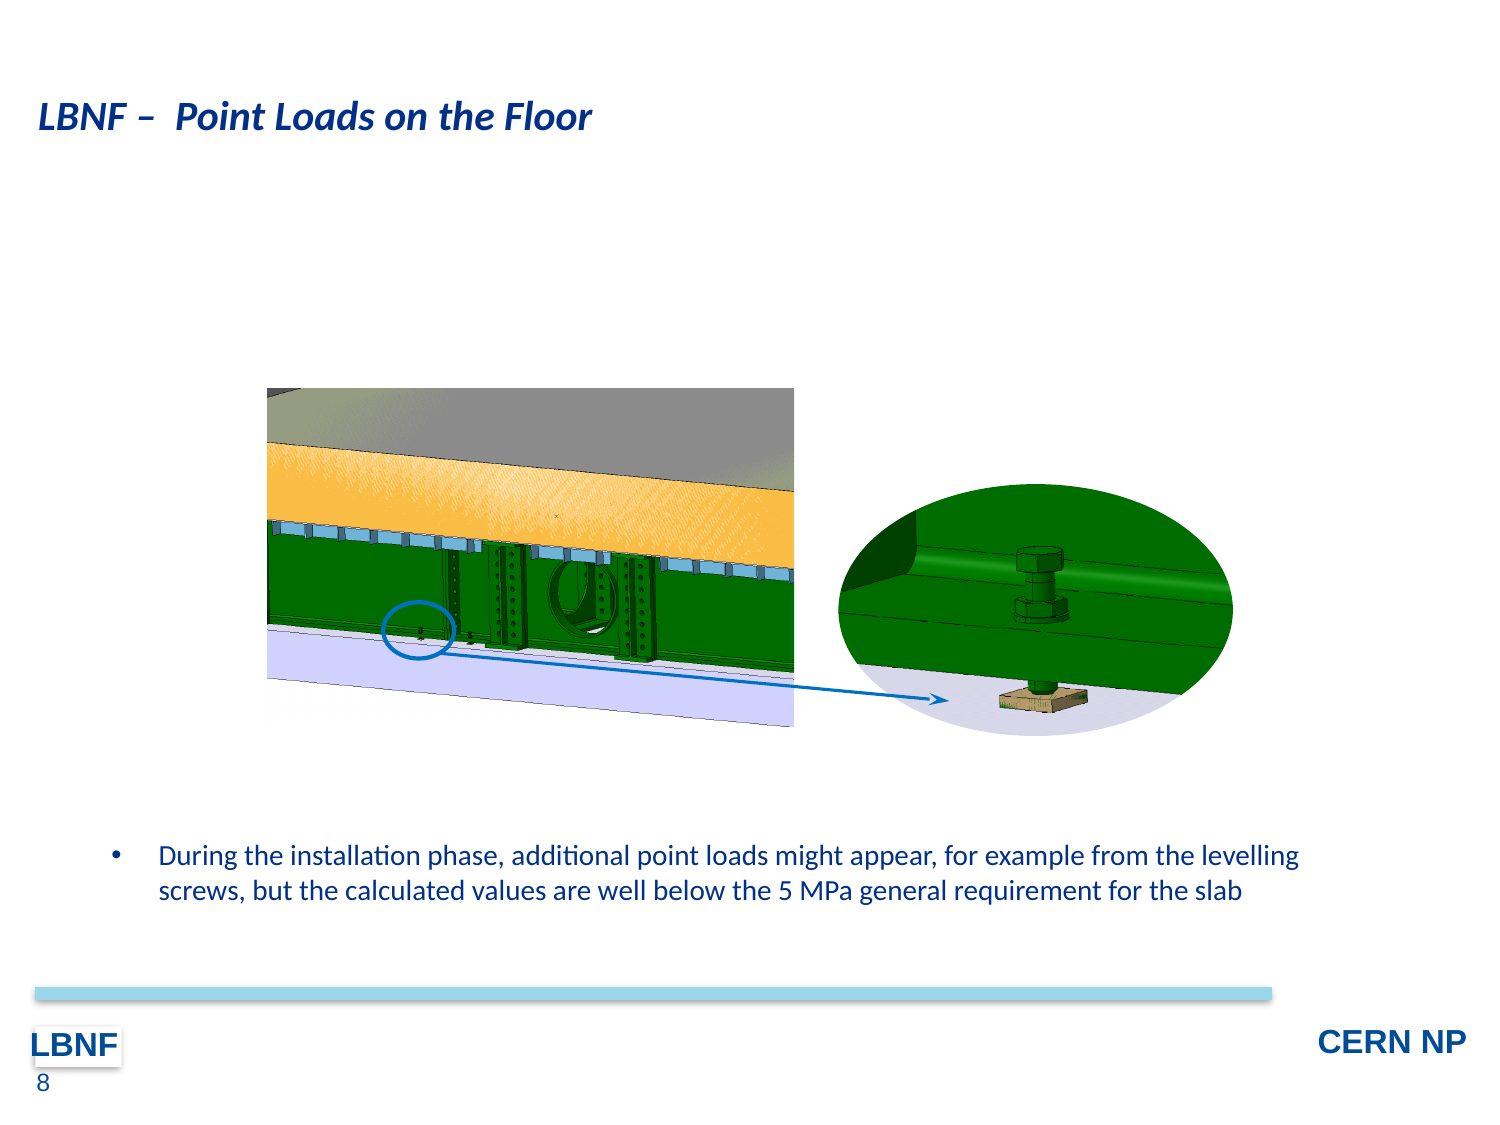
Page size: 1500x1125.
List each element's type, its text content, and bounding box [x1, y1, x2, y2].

picture [266, 388, 795, 727]
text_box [440, 653, 950, 702]
text_box During the installation phase, additional point loads might appear, for example from the levelling screws, but the calculated values are well below the 5 MPa general requirement for the slab [96, 829, 1368, 914]
text_box LBNF – Point Loads on the Floor [23, 81, 689, 147]
slide_number 8 [36, 1066, 105, 1106]
picture [838, 483, 1234, 737]
